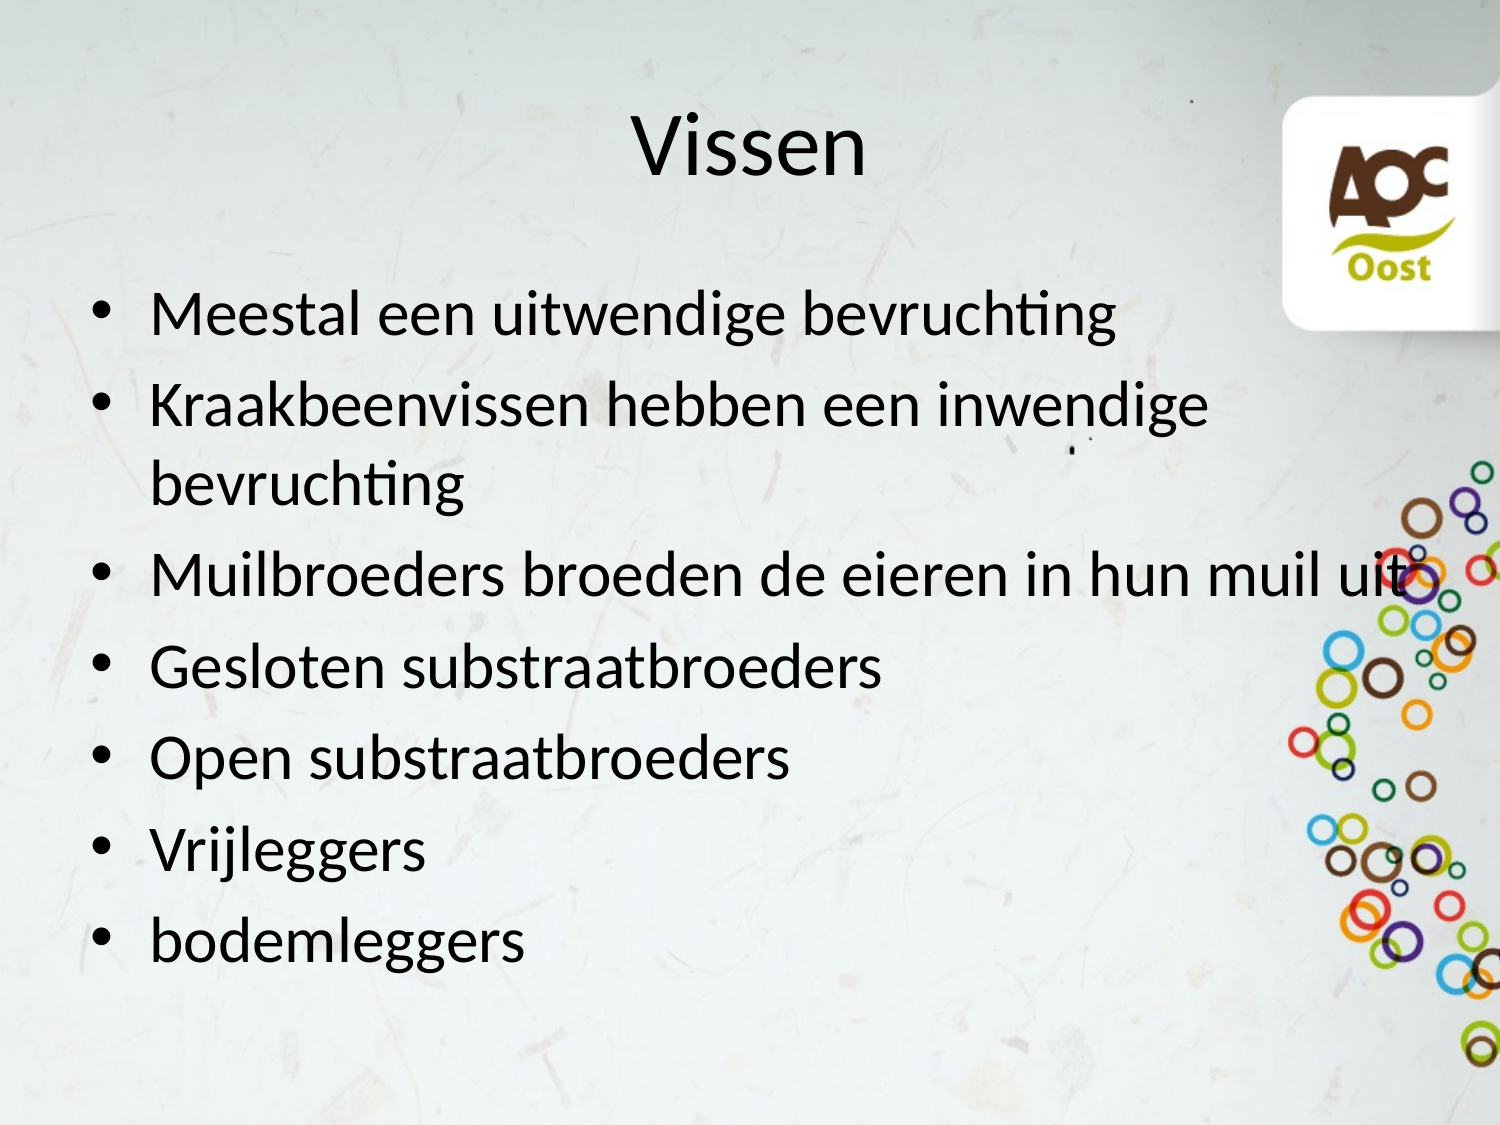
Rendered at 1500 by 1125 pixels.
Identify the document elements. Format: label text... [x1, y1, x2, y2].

picture [0, 0, 1500, 1125]
list Meestal een uitwendige bevruchting Kraakbeenvissen hebben een inwendige bevruchting Muilbroeders broeden de eieren in hun muil uit Gesloten substraatbroeders Open substraatbroeders Vrijleggers bodemleggers [75, 262, 1425, 1005]
title Vissen [75, 45, 1425, 233]
